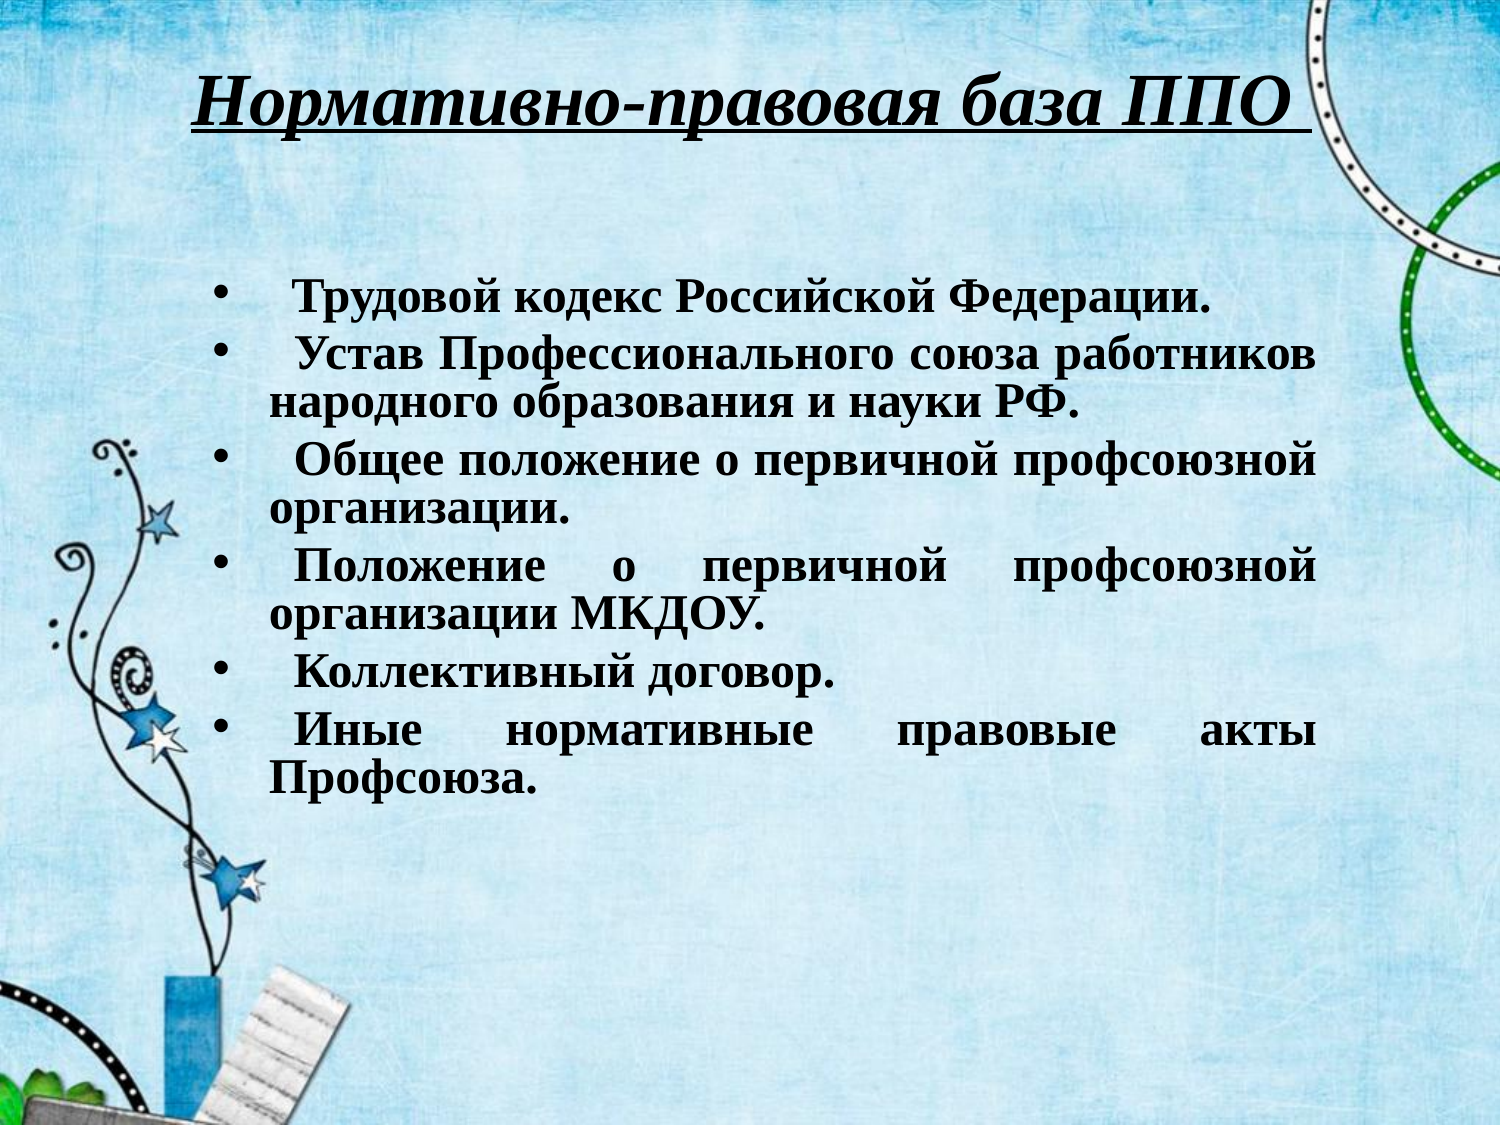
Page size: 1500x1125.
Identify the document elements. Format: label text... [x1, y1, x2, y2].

text_box Трудовой кодекс Российской Федерации. Устав Профессионального союза работников народного образования и науки РФ. Общее положение о первичной профсоюзной организации. Положение о первичной профсоюзной организации МКДОУ. Коллективный договор. Иные нормативные правовые акты Профсоюза. [197, 196, 1332, 657]
picture [0, 0, 1500, 1125]
text_box Нормативно-правовая база ППО [76, 42, 1427, 160]
